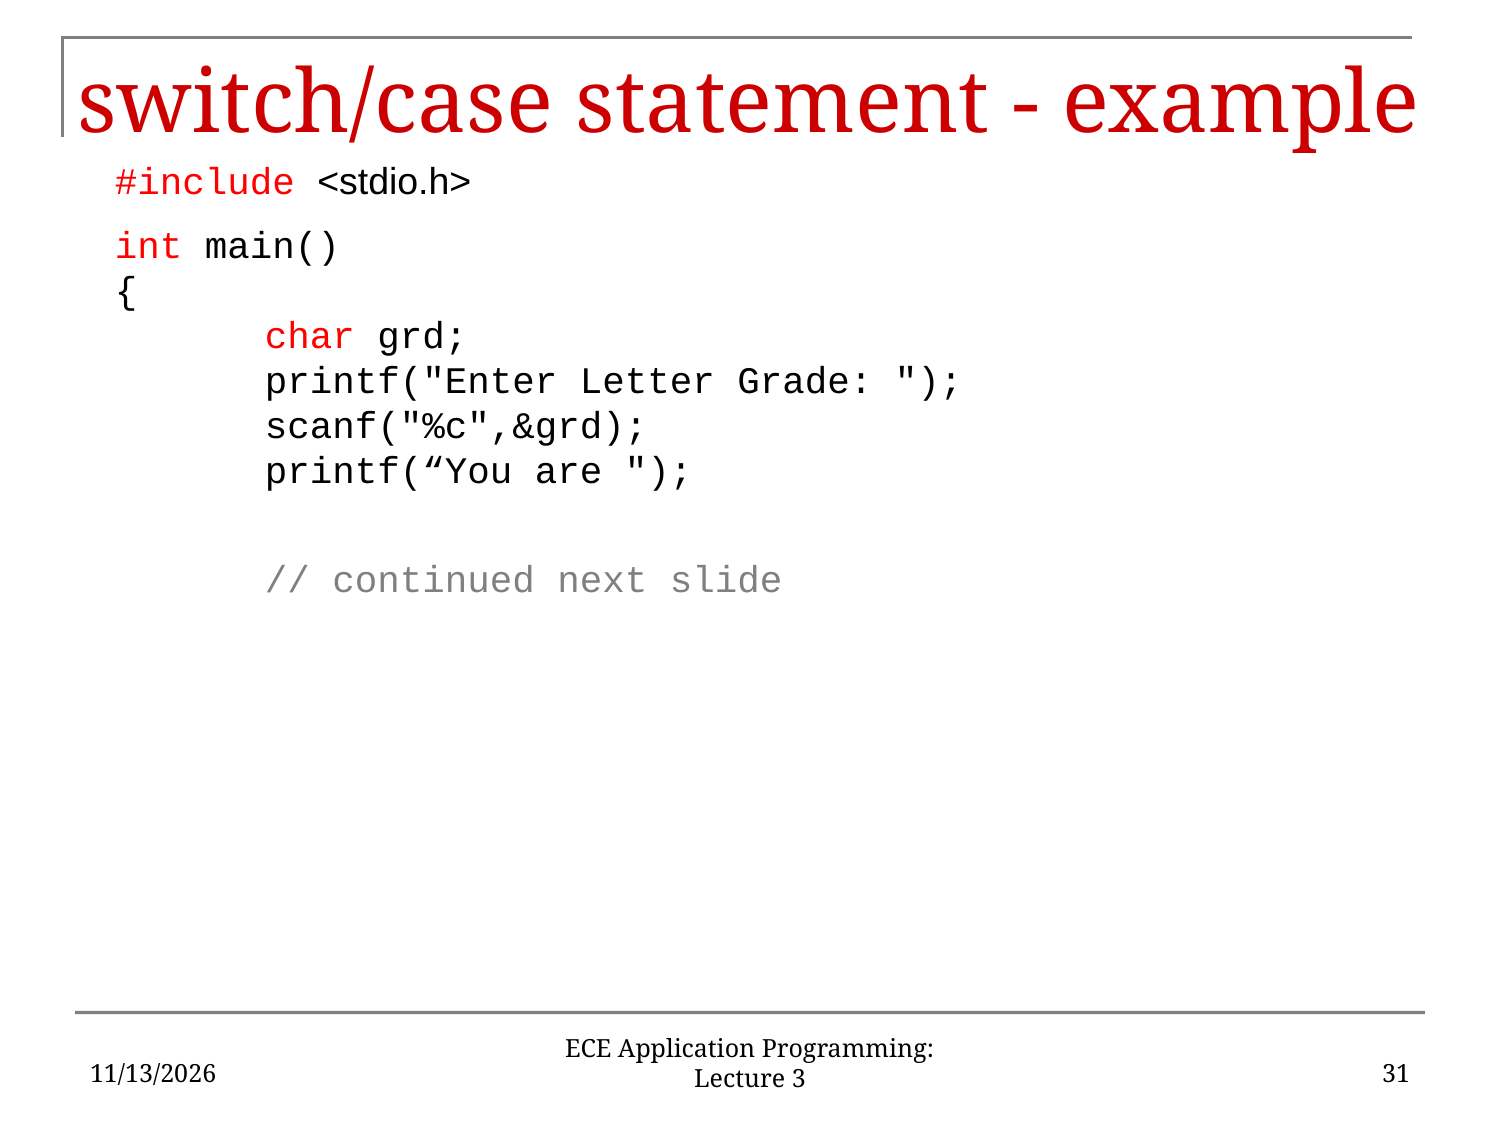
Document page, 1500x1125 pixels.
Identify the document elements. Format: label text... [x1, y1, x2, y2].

title switch/case statement - example [62, 37, 1500, 150]
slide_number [74, 1023, 426, 1100]
slide_number 31 [1074, 1023, 1426, 1100]
text_box #include <stdio.h> int main() { char grd; printf("Enter Letter Grade: "); scanf("%c",&grd); printf(“You are "); // continued next slide [99, 149, 1400, 671]
footer ECE Application Programming: Lecture 3 [512, 1024, 988, 1101]
